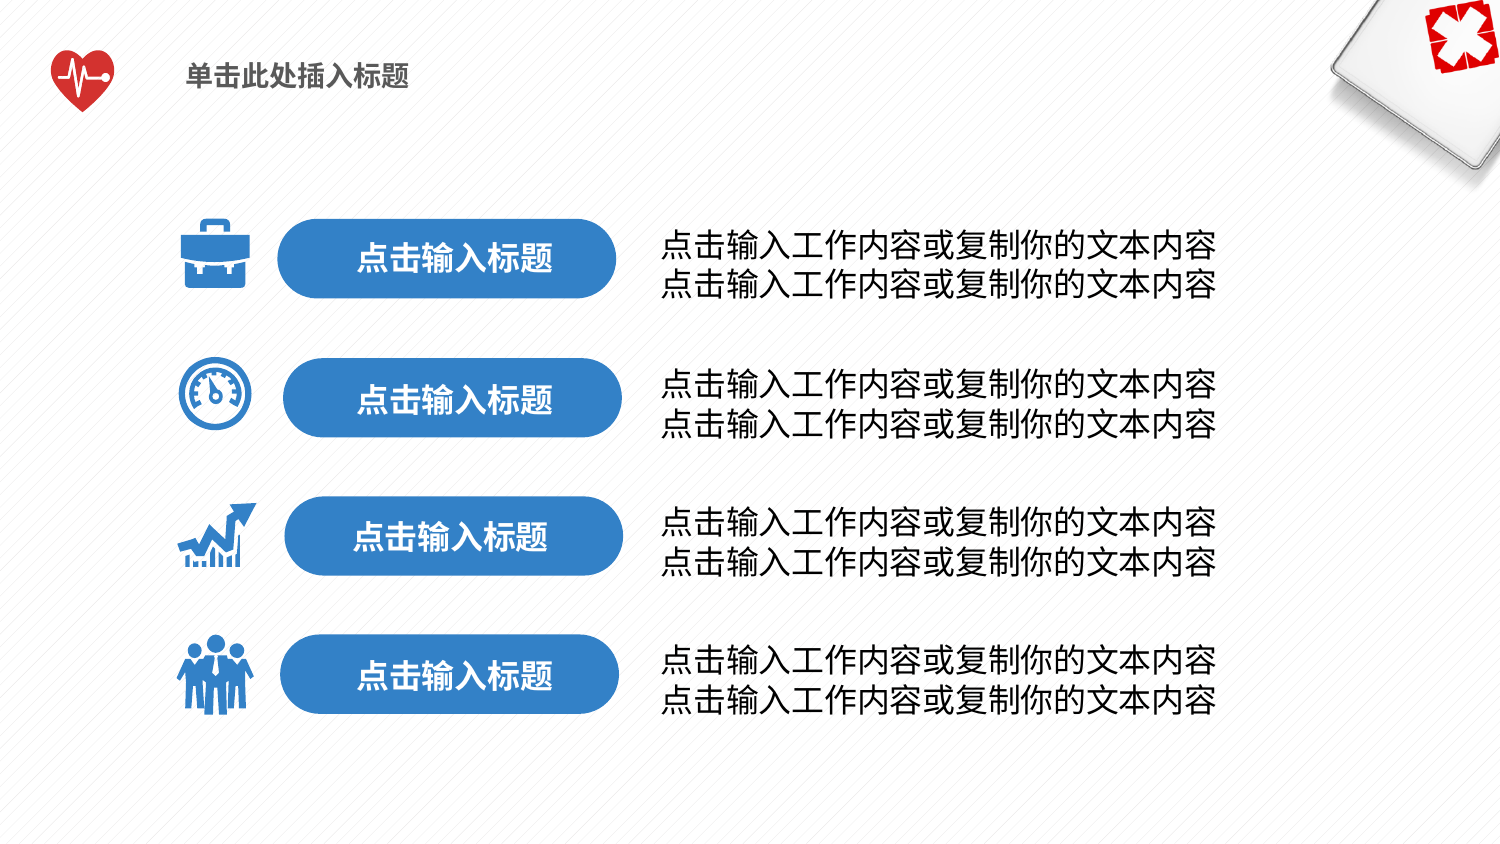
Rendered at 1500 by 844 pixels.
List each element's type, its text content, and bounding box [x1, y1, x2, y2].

text_box [178, 356, 252, 431]
text_box [277, 218, 617, 299]
text_box [284, 496, 624, 576]
text_box 单击此处插入标题 [170, 50, 425, 100]
text_box [50, 50, 115, 113]
text_box [184, 261, 246, 288]
text_box [280, 634, 620, 714]
text_box 点击输入标题 [341, 648, 568, 703]
text_box [176, 643, 254, 715]
text_box [200, 218, 231, 232]
text_box 点击输入工作内容或复制你的文本内容 点击输入工作内容或复制你的文本内容 [645, 356, 1355, 450]
text_box [210, 546, 216, 567]
picture [1314, 0, 1500, 202]
text_box 点击输入工作内容或复制你的文本内容 点击输入工作内容或复制你的文本内容 [645, 217, 1355, 311]
text_box [201, 560, 207, 567]
text_box 点击输入工作内容或复制你的文本内容 点击输入工作内容或复制你的文本内容 [645, 494, 1355, 589]
text_box [283, 358, 622, 438]
text_box [226, 555, 232, 567]
text_box [206, 634, 226, 653]
text_box [180, 234, 250, 263]
text_box 点击输入标题 [337, 509, 564, 564]
text_box [218, 551, 224, 567]
text_box [185, 554, 190, 567]
text_box [235, 534, 240, 567]
text_box 点击输入标题 [341, 372, 568, 427]
text_box [193, 560, 199, 567]
text_box 点击输入标题 [341, 229, 568, 284]
text_box 点击输入工作内容或复制你的文本内容 点击输入工作内容或复制你的文本内容 [645, 632, 1355, 727]
text_box [177, 502, 257, 557]
